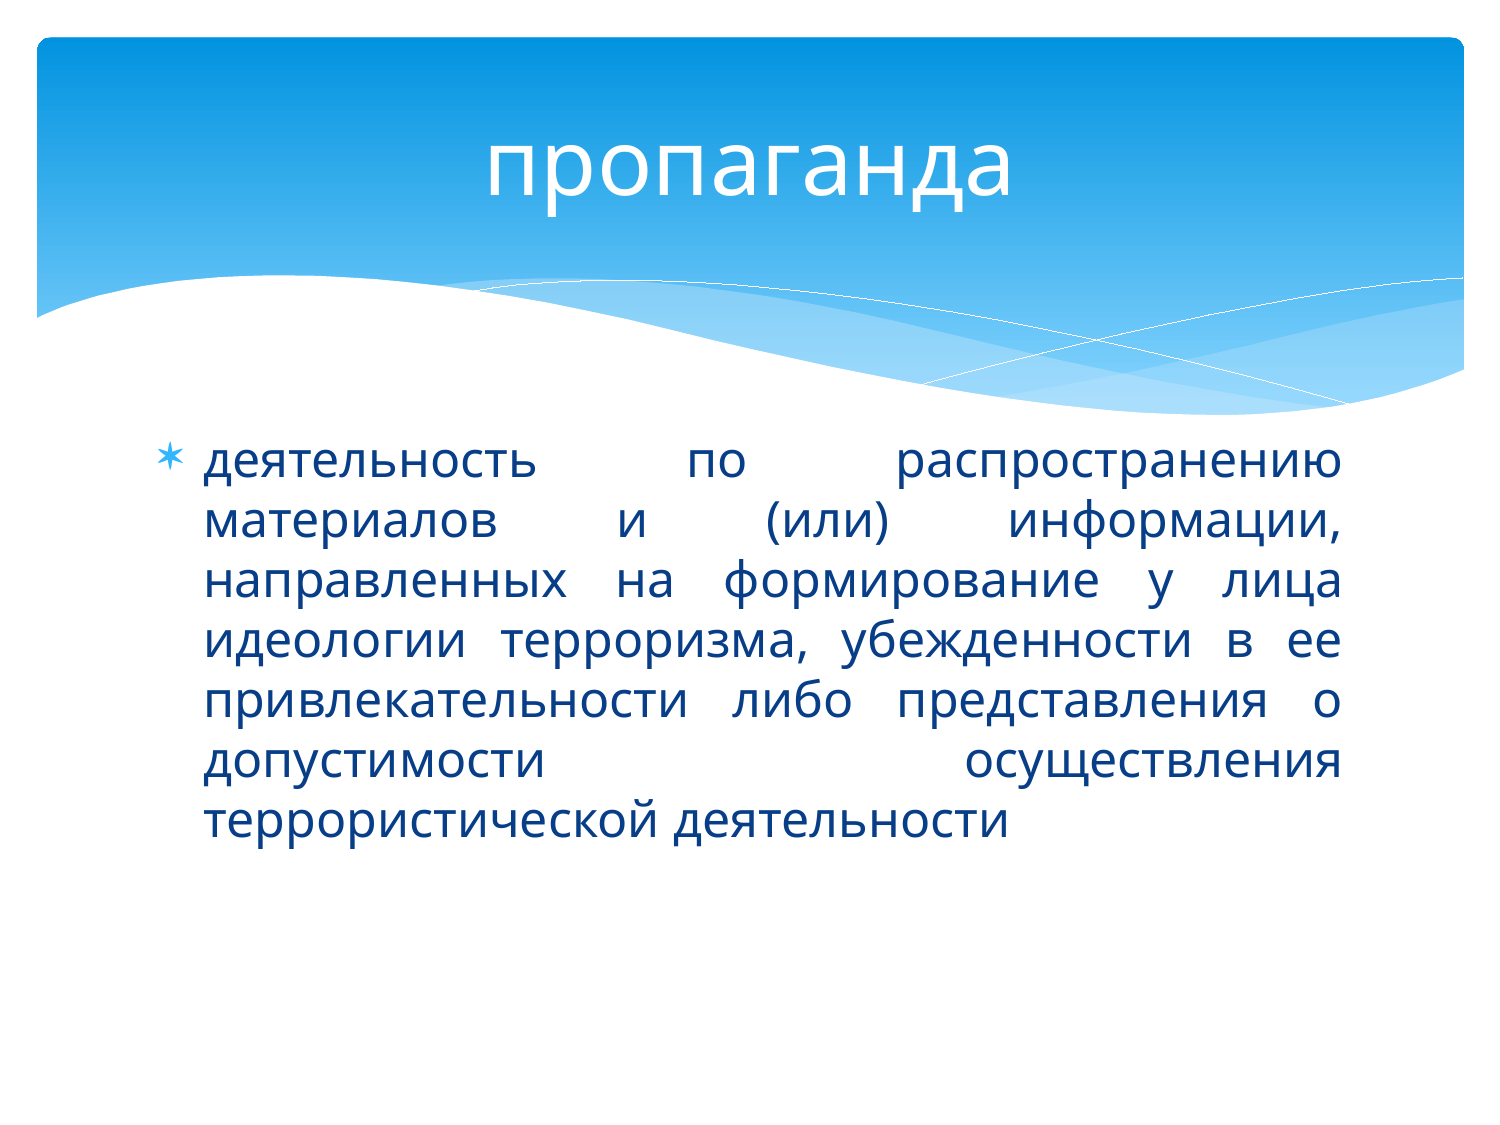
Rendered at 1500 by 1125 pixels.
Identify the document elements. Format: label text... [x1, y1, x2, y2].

list деятельность по распространению материалов и (или) информации, направленных на формирование у лица идеологии терроризма, убежденности в ее привлекательности либо представления о допустимости осуществления террористической деятельности [143, 349, 1359, 1005]
title пропаганда [75, 55, 1425, 261]
